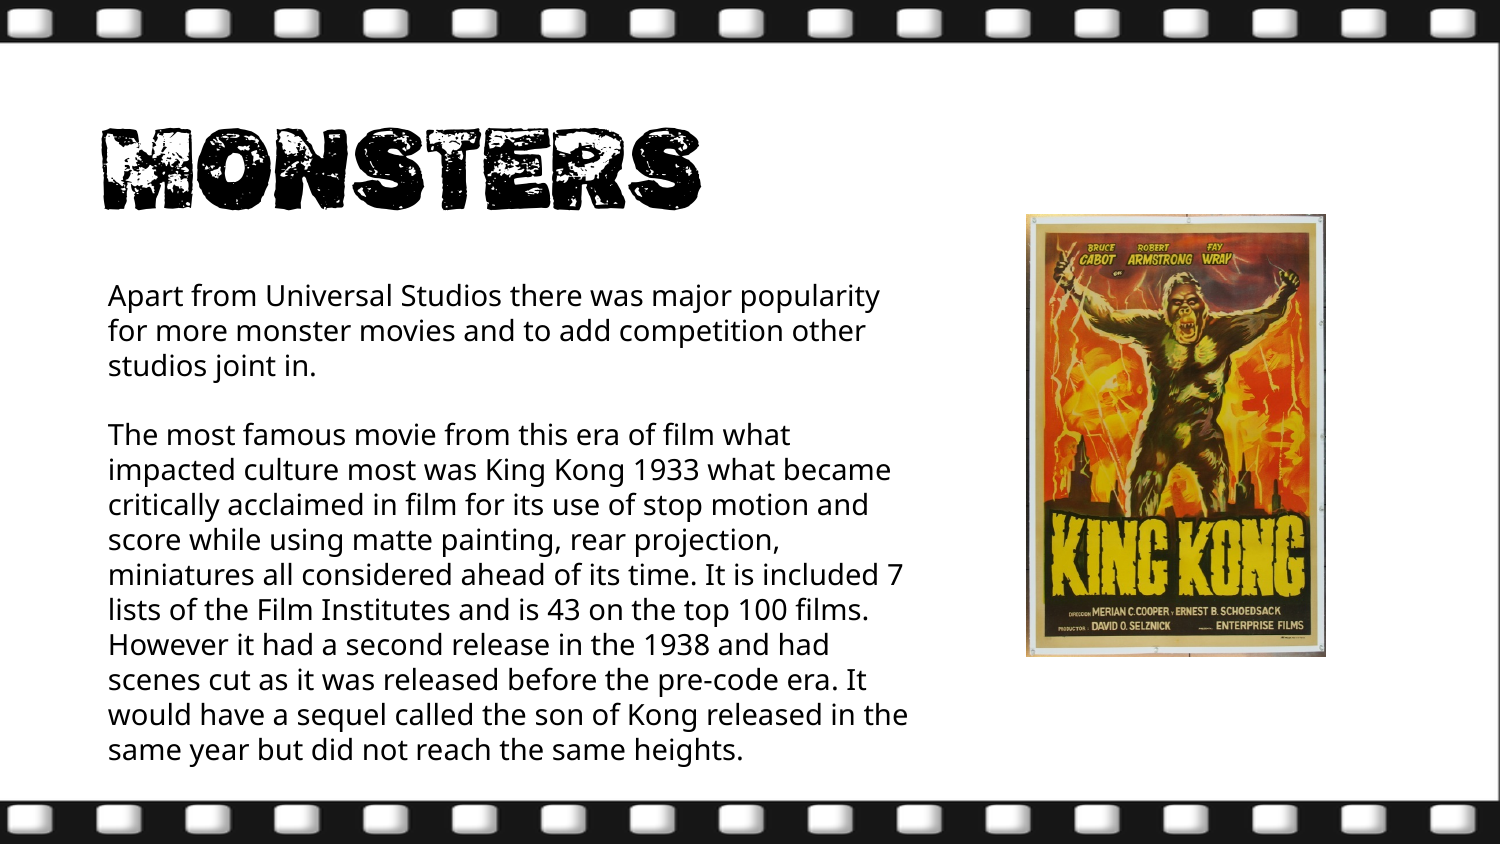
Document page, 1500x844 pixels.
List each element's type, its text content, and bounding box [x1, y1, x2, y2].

text_box Apart from Universal Studios there was major popularity for more monster movies and to add competition other studios joint in. The most famous movie from this era of film what impacted culture most was King Kong 1933 what became critically acclaimed in film for its use of stop motion and score while using matte painting, rear projection, miniatures all considered ahead of its time. It is included 7 lists of the Film Institutes and is 43 on the top 100 films. However it had a second release in the 1938 and had scenes cut as it was released before the pre-code era. It would have a sequel called the son of Kong released in the same year but did not reach the same heights. [92, 261, 929, 774]
picture [0, 0, 1500, 844]
